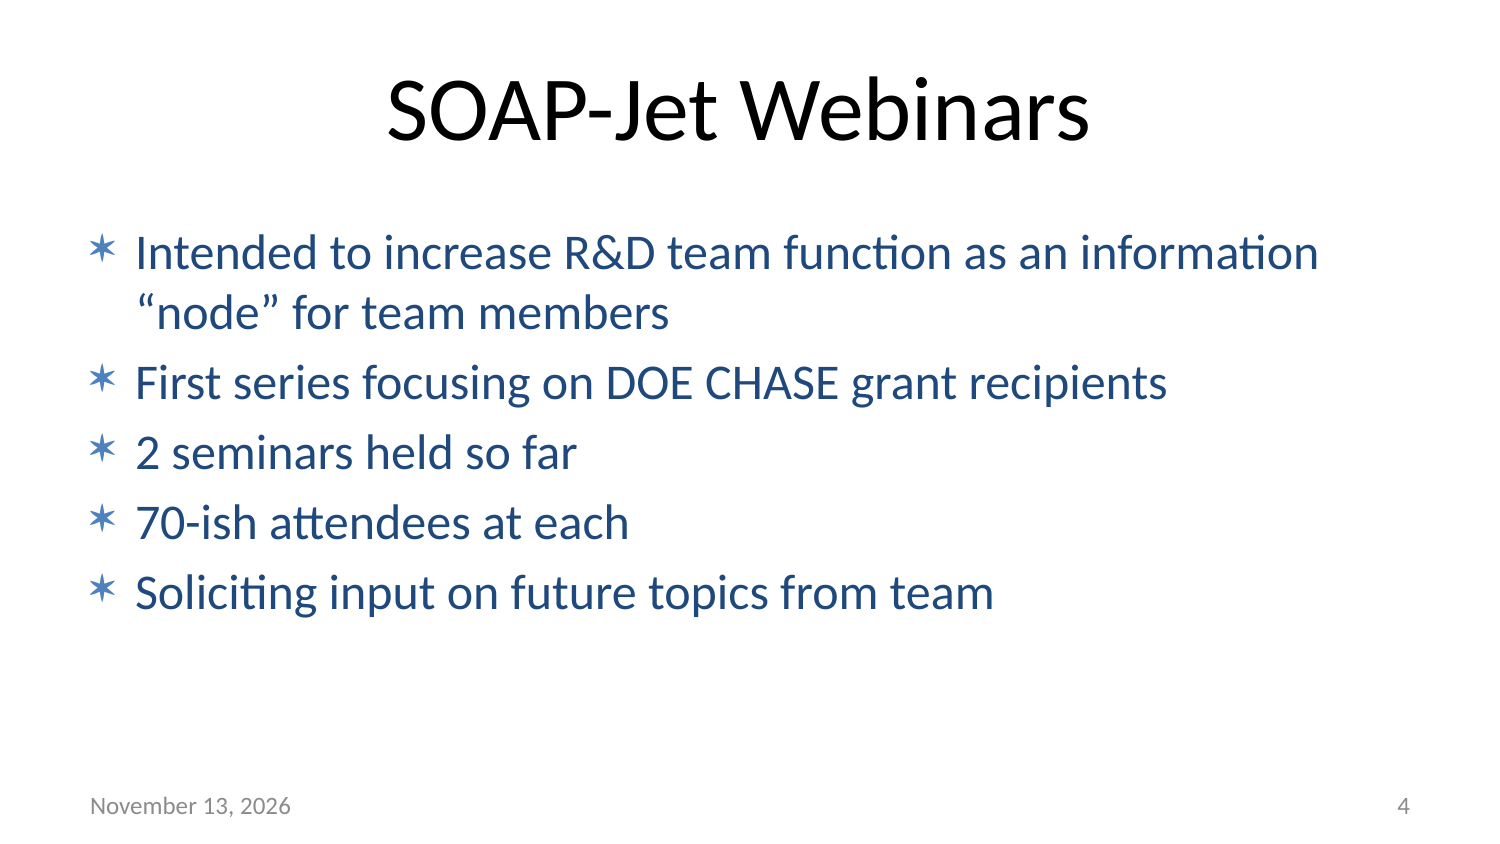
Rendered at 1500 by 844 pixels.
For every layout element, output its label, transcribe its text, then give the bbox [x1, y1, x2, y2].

title SOAP-Jet Webinars [75, 33, 1425, 175]
slide_number 4 [1074, 782, 1425, 827]
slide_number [75, 782, 425, 827]
text_box Intended to increase R&D team function as an information “node” for team members First series focusing on DOE CHASE grant recipients 2 seminars held so far 70-ish attendees at each Soliciting input on future topics from team [74, 211, 1425, 769]
